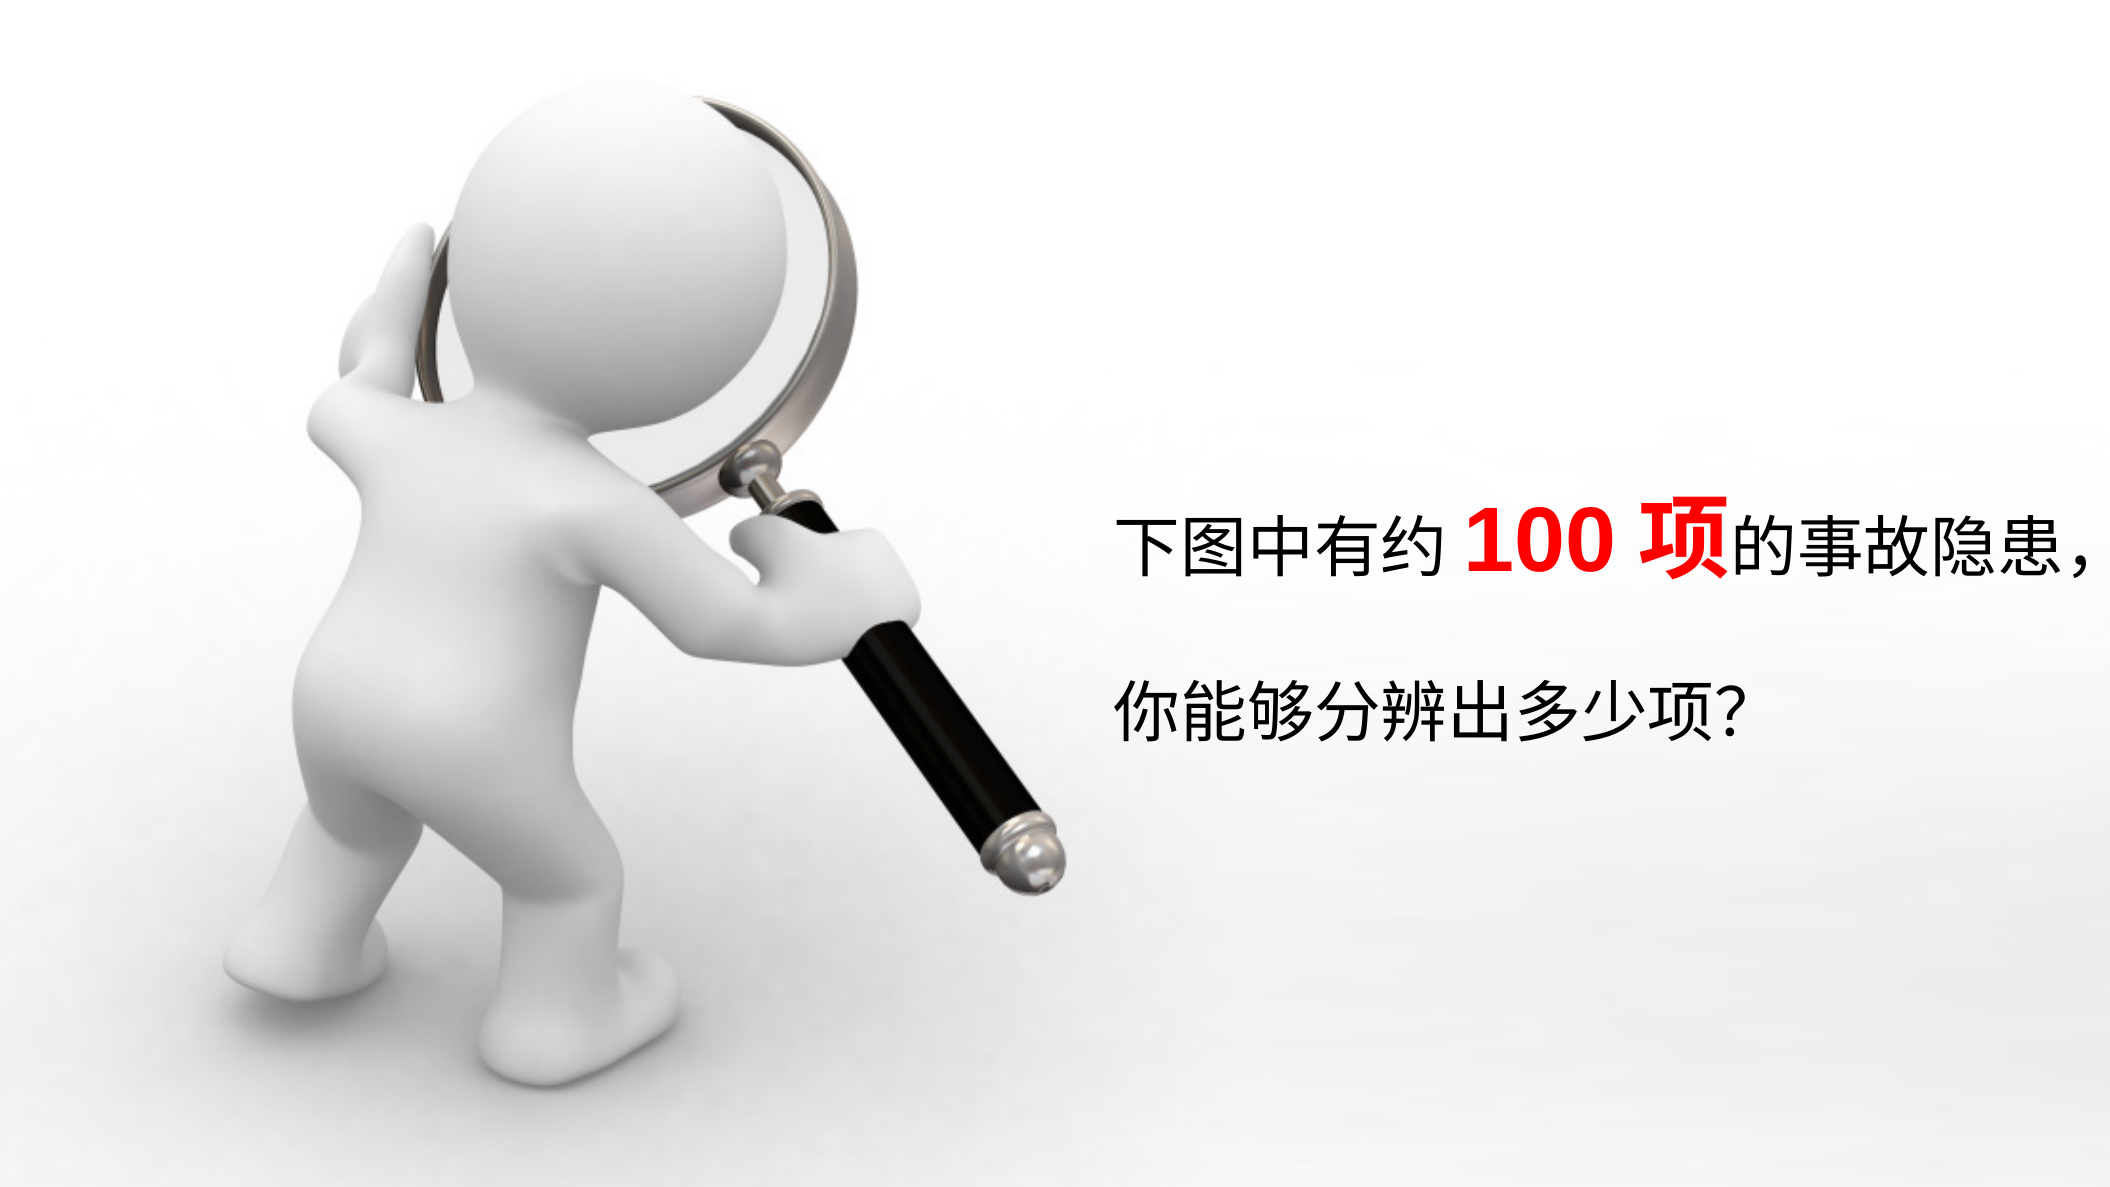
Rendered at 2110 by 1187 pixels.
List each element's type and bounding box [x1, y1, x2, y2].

text_box [0, 0, 2110, 1187]
